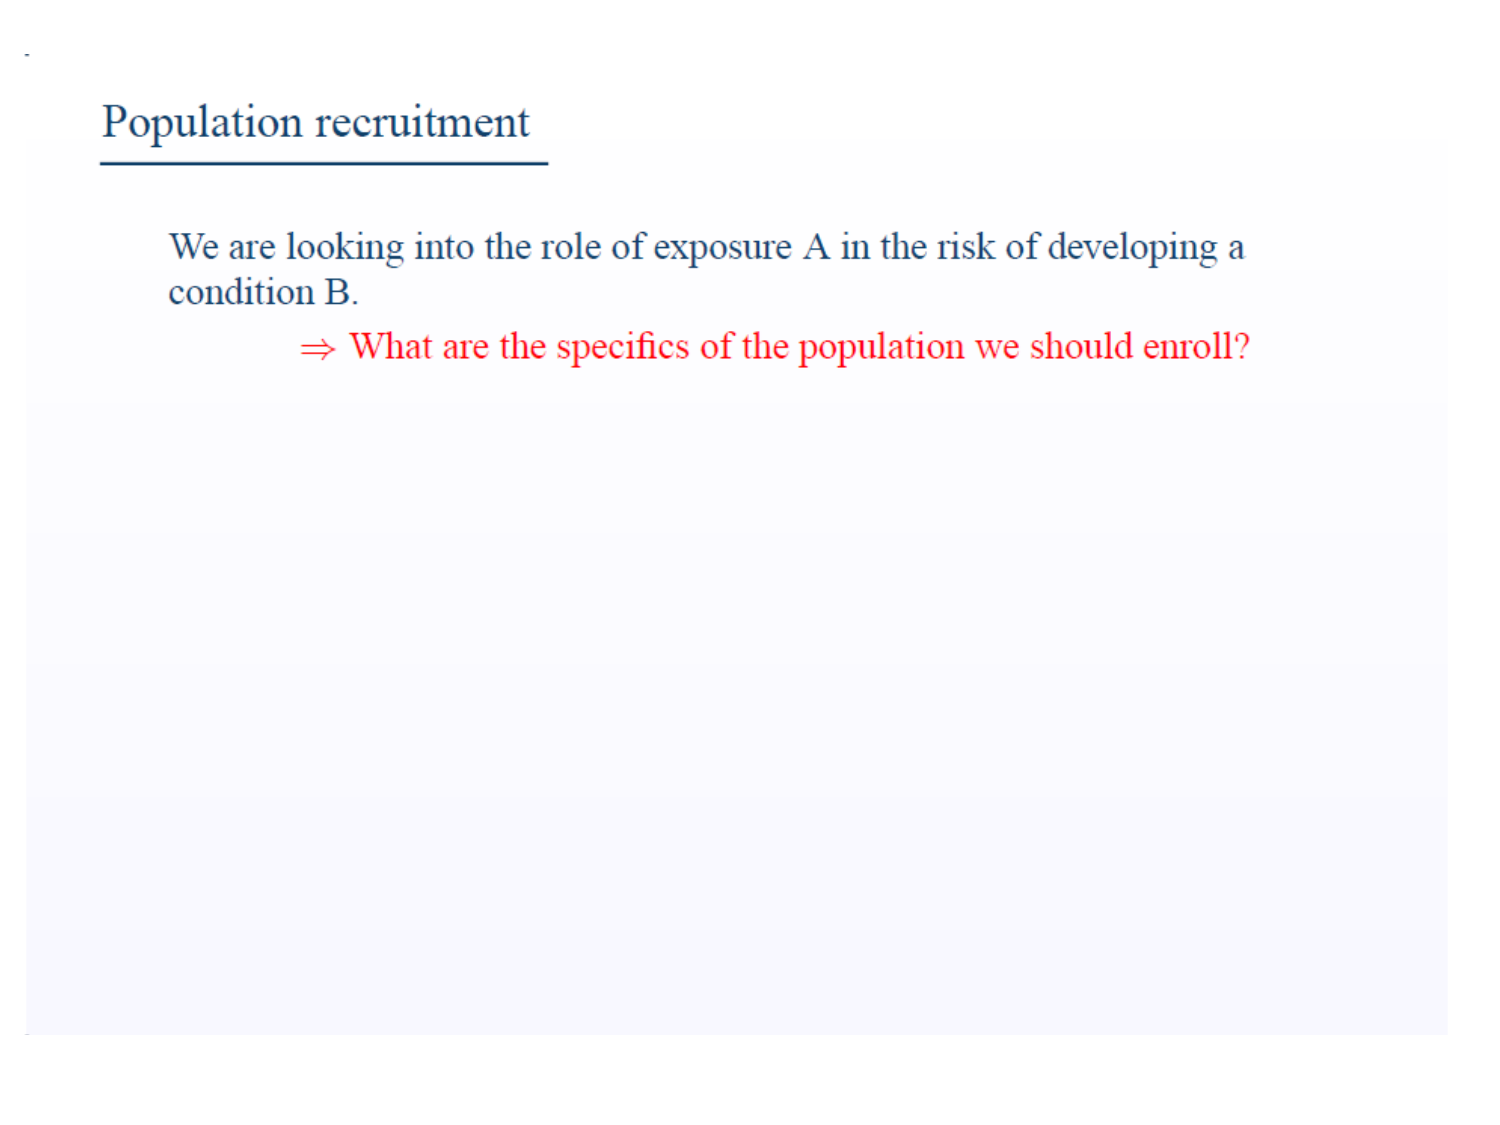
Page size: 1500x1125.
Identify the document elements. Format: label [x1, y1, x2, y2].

picture [0, 54, 1448, 1036]
